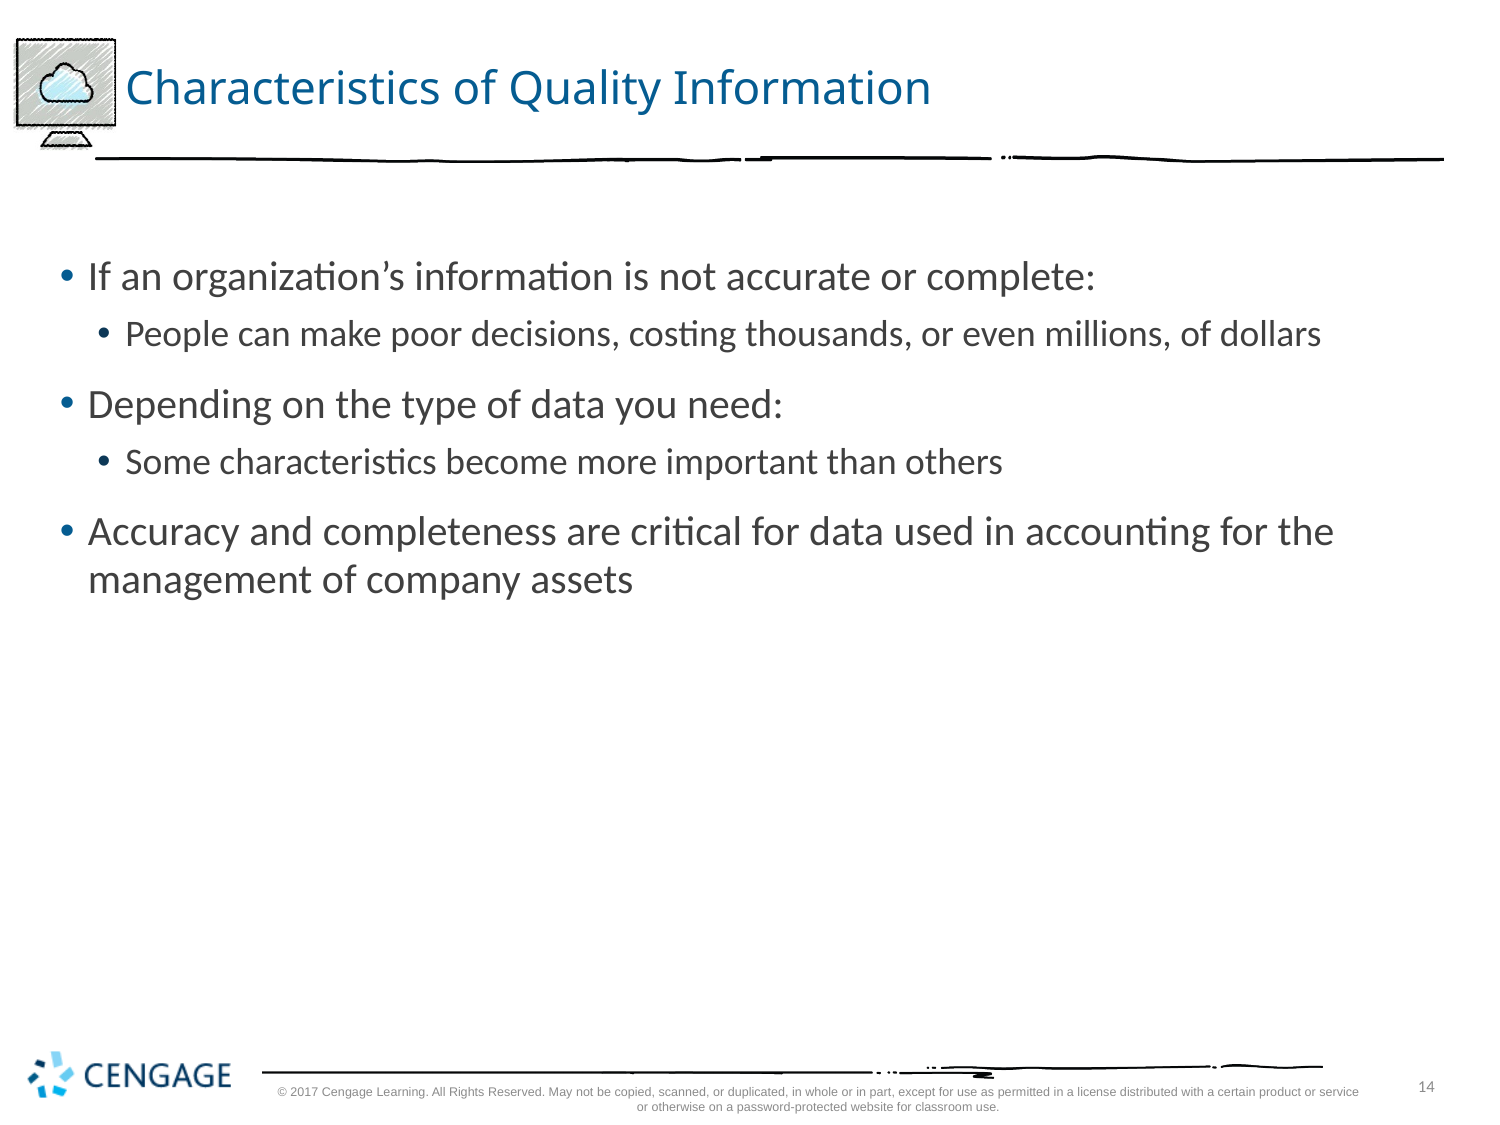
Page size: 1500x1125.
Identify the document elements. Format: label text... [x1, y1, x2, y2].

title Characteristics of Quality Information [125, 66, 1442, 116]
footer © 2017 Cengage Learning. All Rights Reserved. May not be copied, scanned, or duplicated, in whole or in part, except for use as permitted in a license distributed with a certain product or service or otherwise on a password-protected website for classroom use. [262, 1079, 1375, 1120]
picture [262, 1064, 1323, 1079]
picture [13, 36, 117, 151]
picture [95, 155, 1444, 163]
list If an organization’s information is not accurate or complete: People can make poor decisions, costing thousands, or even millions, of dollars Depending on the type of data you need: Some characteristics become more important than others Accuracy and completeness are critical for data used in accounting for the management of company assets [59, 252, 1441, 485]
picture [7, 1037, 244, 1111]
